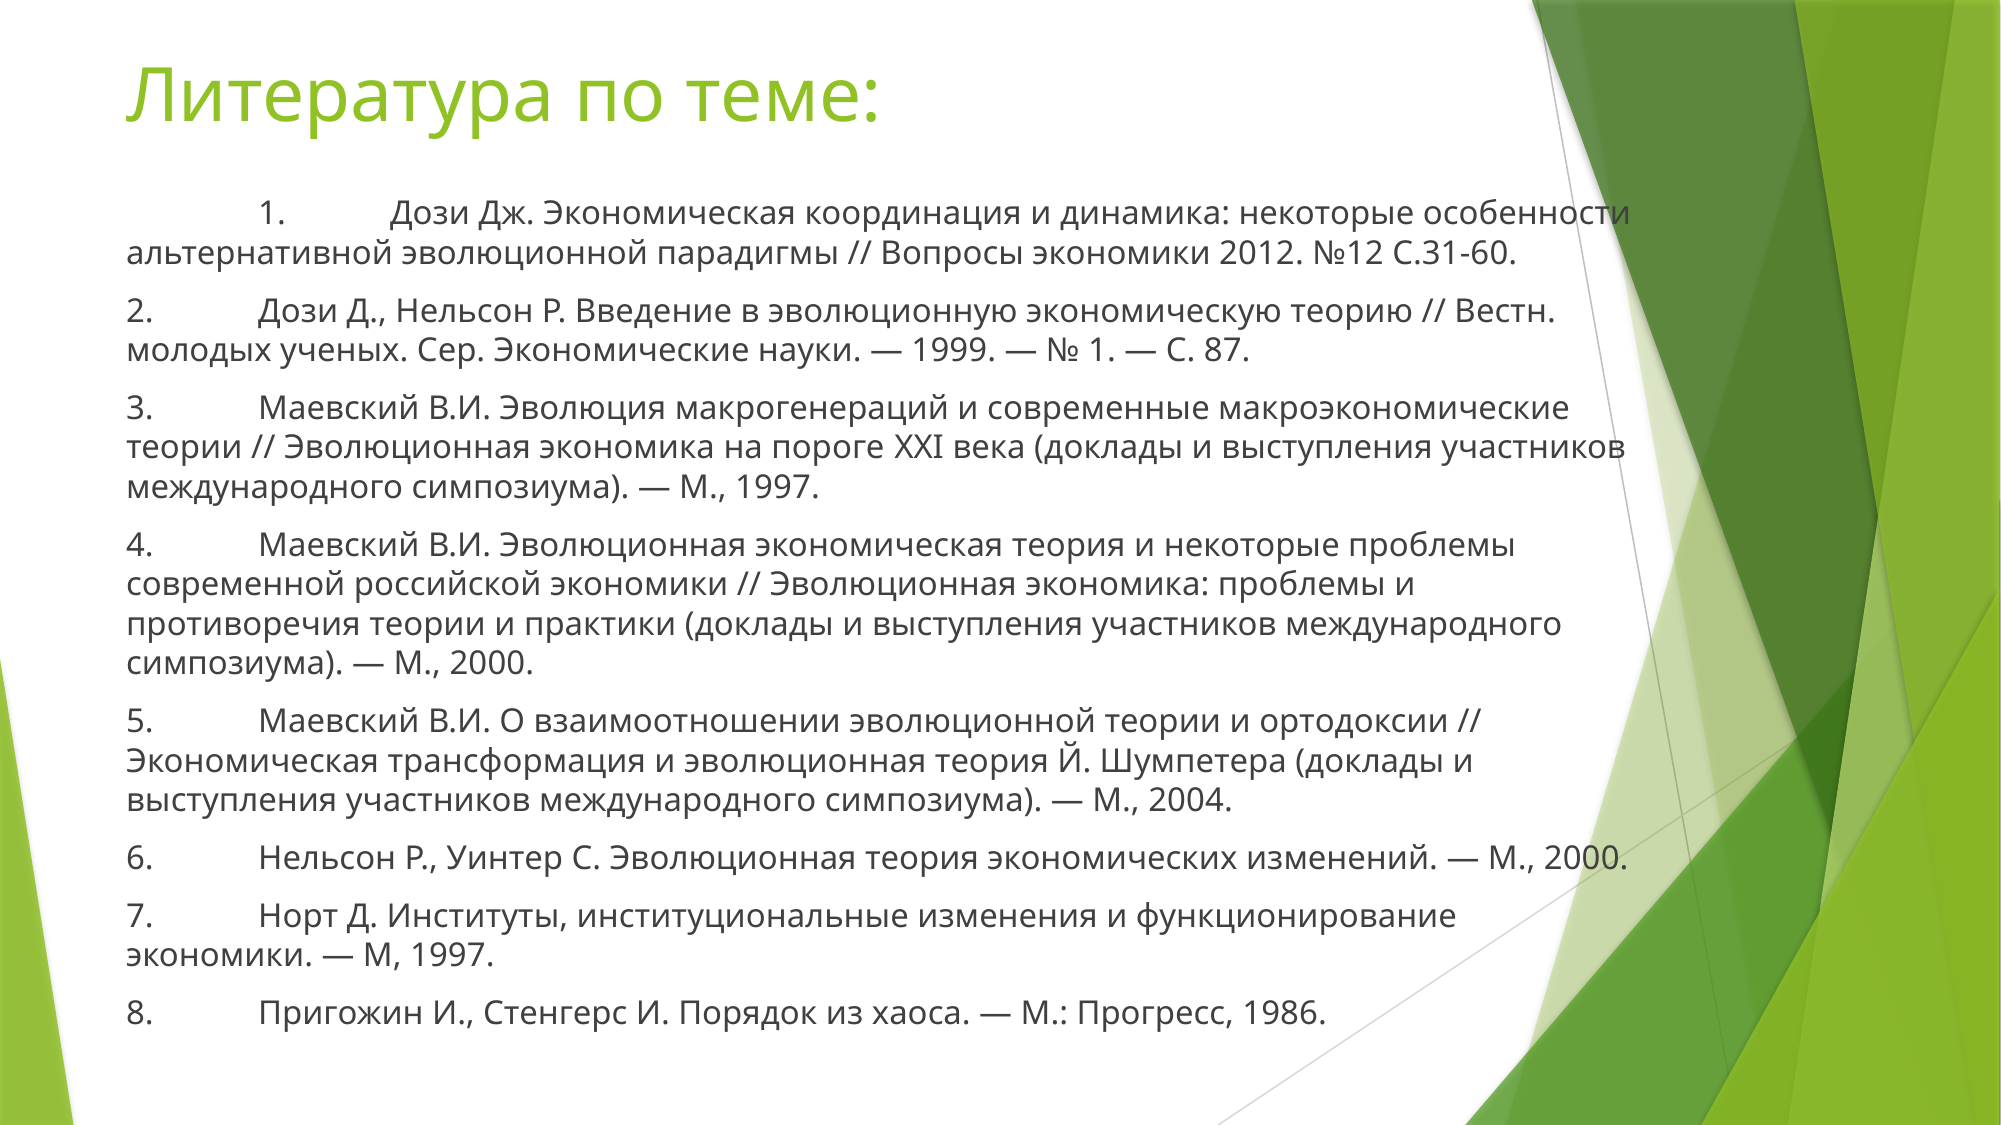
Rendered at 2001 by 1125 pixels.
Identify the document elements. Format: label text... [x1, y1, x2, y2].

title Литература по теме: [111, 38, 1522, 156]
list 1. Дози Дж. Экономическая координация и динамика: некоторые особенности альтернативной эволюционной парадигмы // Вопросы экономики 2012. №12 С.31-60. 2. Дози Д., Нельсон Р. Введение в эволюционную экономическую теорию // Вестн. молодых ученых. Сер. Экономические науки. — 1999. — № 1. — С. 87. 3. Маевский В.И. Эволюция макрогенераций и современные макроэкономические теории // Эволюционная экономика на пороге XXI века (доклады и выступления участников международного симпозиума). — М., 1997. 4. Маевский В.И. Эволюционная экономическая теория и некоторые проблемы современной российской экономики // Эволюционная экономика: проблемы и противоречия теории и практики (доклады и выступления участников международного симпозиума). — М., 2000. 5. Маевский В.И. О взаимоотношении эволюционной теории и ортодоксии // Экономическая трансформация и эволюционная теория Й. Шумпетера (доклады и выступления участников международного симпозиума). — М., 2004. 6. Нельсон Р., Уинтер С. Эволюционная теория экономических изменений. — М., 2000. 7. Норт Д. Институты, институциональные изменения и функционирование экономики. — М, 1997. 8. Пригожин И., Стенгерс И. Порядок из хаоса. — М.: Прогресс, 1986. [111, 184, 1653, 1071]
